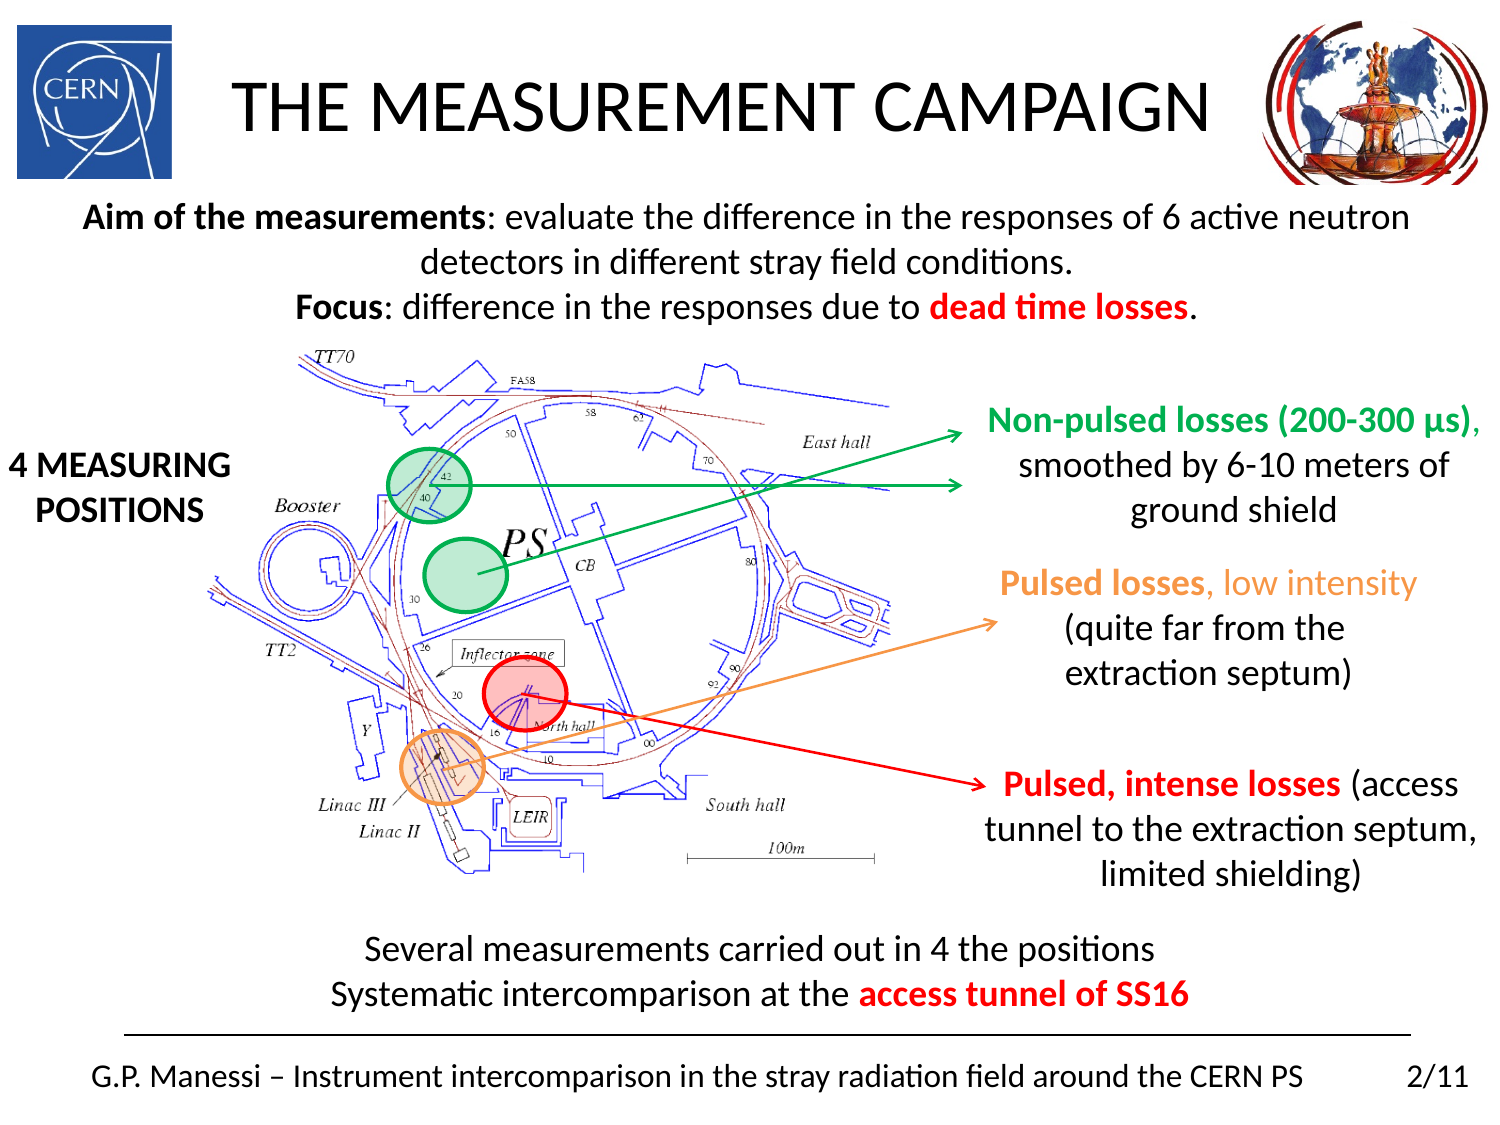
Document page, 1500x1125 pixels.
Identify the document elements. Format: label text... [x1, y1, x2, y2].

picture [17, 24, 172, 179]
picture [206, 349, 892, 875]
text_box Pulsed, intense losses (access tunnel to the extraction septum, limited shielding) [962, 751, 1500, 902]
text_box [442, 621, 999, 771]
text_box Pulsed losses, low intensity (quite far from the extraction septum) [962, 550, 1456, 701]
picture [1257, 18, 1495, 185]
text_box 2/11 [1384, 1046, 1491, 1102]
text_box 4 MEASURING POSITIONS [0, 432, 201, 538]
text_box THE MEASUREMENT CAMPAIGN [202, 48, 1242, 154]
text_box G.P. Manessi – Instrument intercomparison in the stray radiation field around the CERN PS [60, 1046, 1336, 1106]
text_box Several measurements carried out in 4 the positions Systematic intercomparison at the access tunnel of SS16 [29, 916, 1491, 1022]
text_box Aim of the measurements: evaluate the difference in the responses of 6 active neutron detectors in different stray field conditions. Focus: difference in the responses due to dead time losses. [0, 184, 1495, 335]
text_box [520, 780, 987, 788]
text_box Non-pulsed losses (200-300 μs), smoothed by 6-10 meters of ground shield [962, 387, 1500, 538]
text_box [477, 432, 963, 575]
